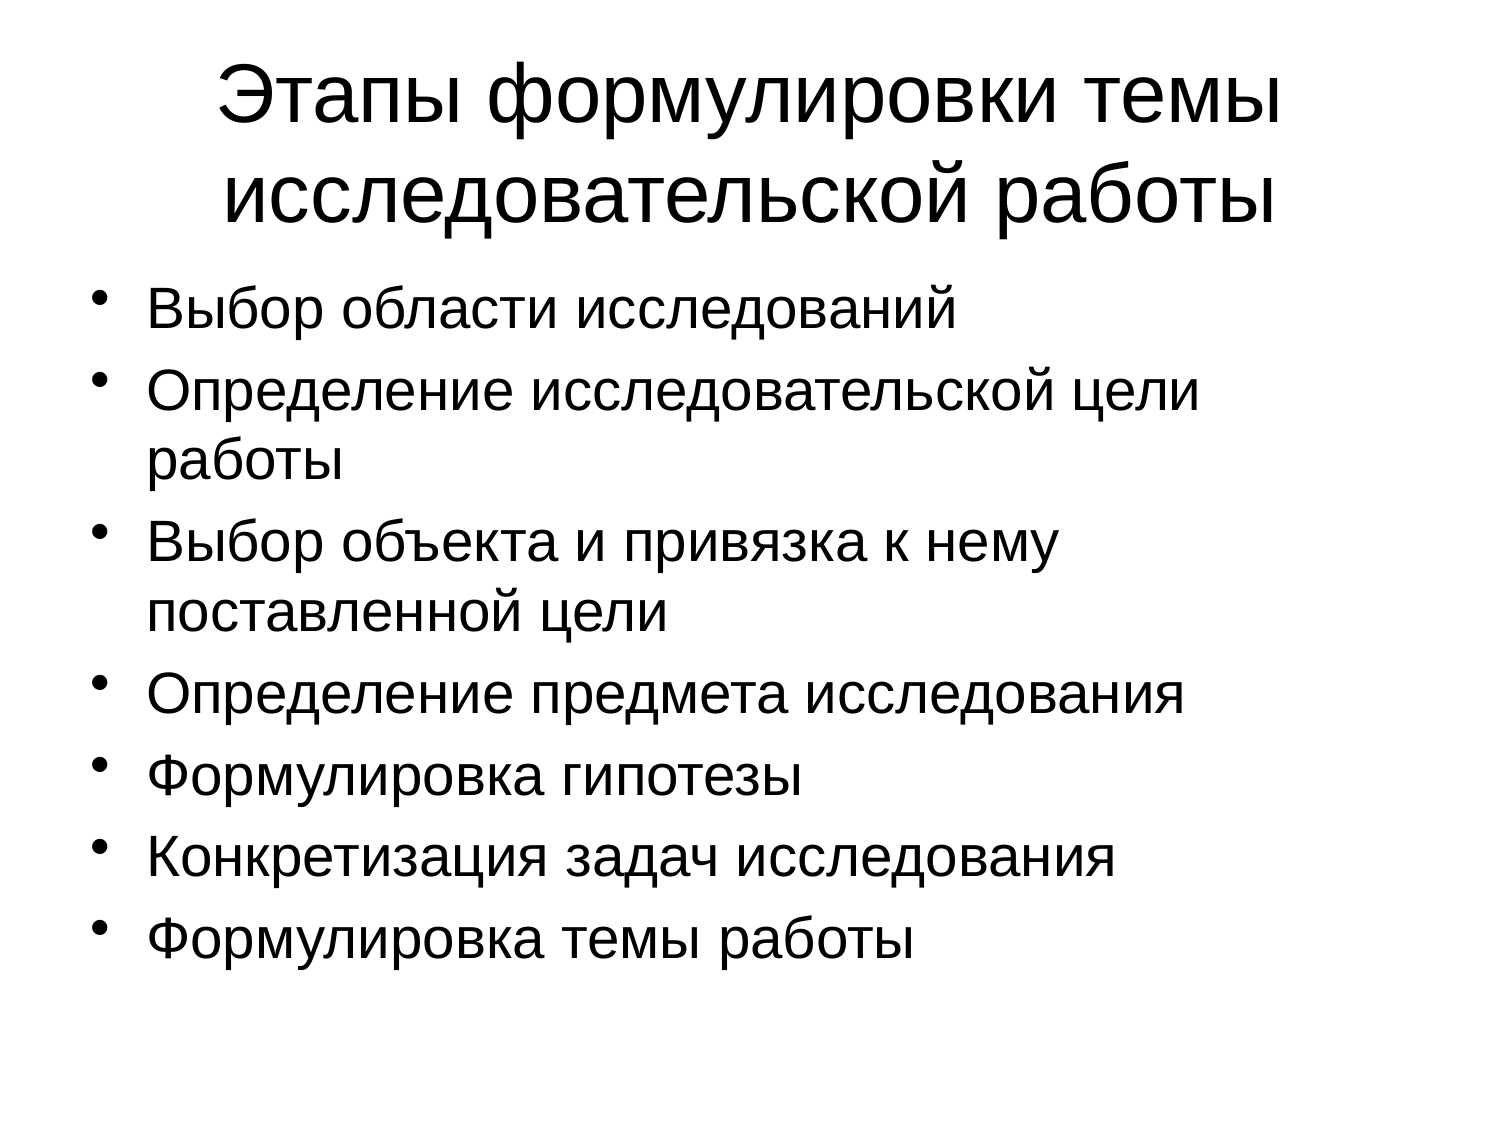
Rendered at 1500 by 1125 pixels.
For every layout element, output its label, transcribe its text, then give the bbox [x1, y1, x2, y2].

title Этапы формулировки темы исследовательской работы [75, 45, 1425, 233]
list Выбор области исследований Определение исследовательской цели работы Выбор объекта и привязка к нему поставленной цели Определение предмета исследования Формулировка гипотезы Конкретизация задач исследования Формулировка темы работы [75, 262, 1425, 1005]
